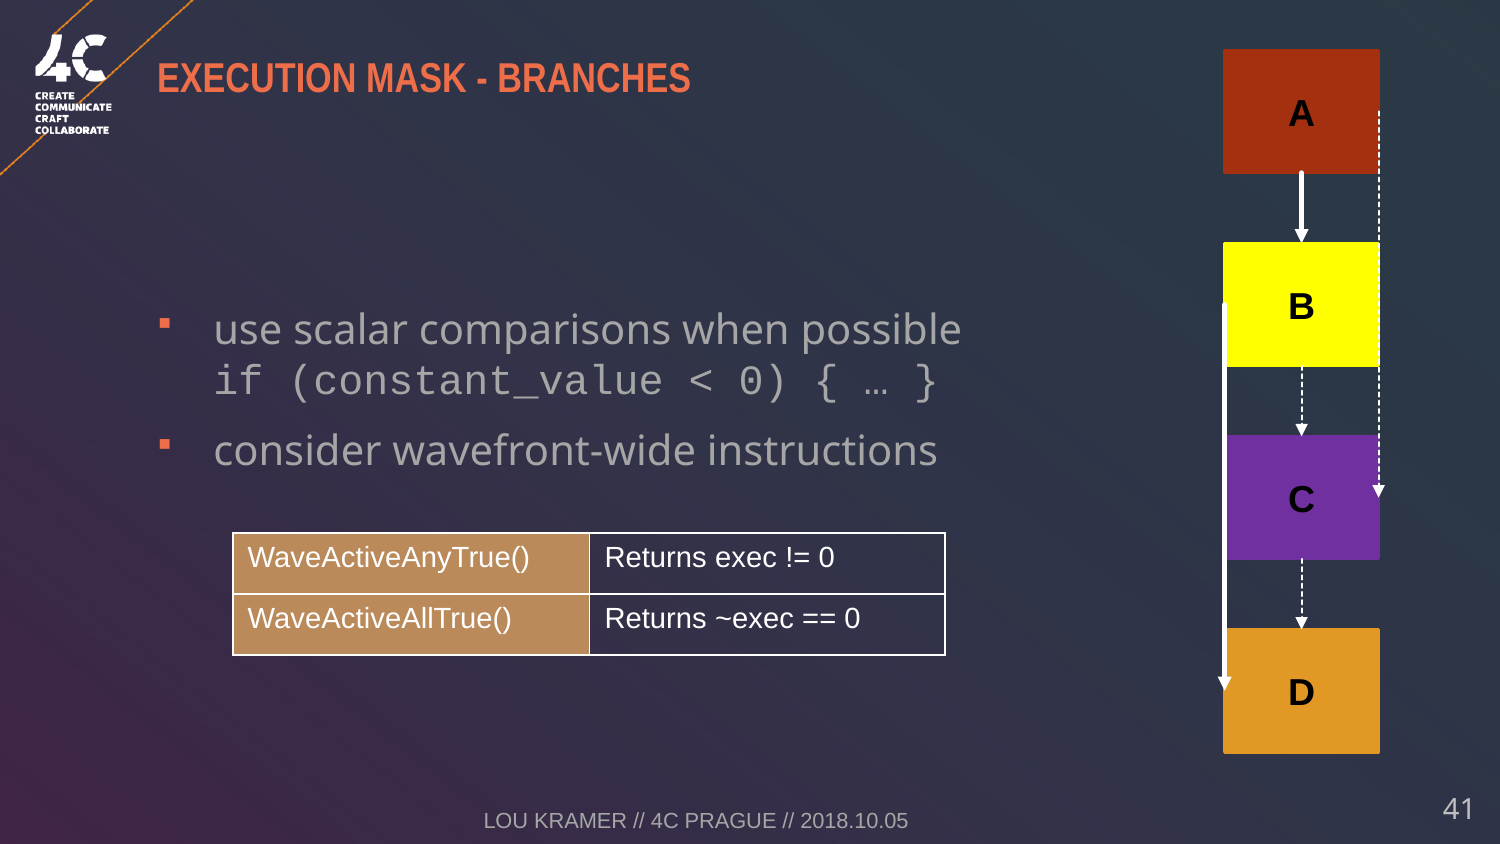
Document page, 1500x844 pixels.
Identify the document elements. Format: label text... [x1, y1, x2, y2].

table_cell WaveActiveAllTrue() [234, 595, 589, 654]
table_header Returns exec != 0 [590, 534, 944, 593]
table_header WaveActiveAnyTrue() [234, 534, 589, 593]
text_box C [1230, 435, 1380, 560]
text_box A [1223, 49, 1380, 174]
list Lou Kramer // 4C Prague // 2018.10.05 [142, 798, 1251, 835]
picture [0, 0, 1500, 844]
text_box B [1223, 242, 1373, 367]
table_cell Returns ~exec == 0 [590, 595, 944, 654]
text_box D [1223, 628, 1380, 754]
list use scalar comparisons when possible if (constant_value < 0) { … } consider wavefront-wide instructions [142, 181, 1082, 741]
title Execution Mask - Branches [142, 36, 1417, 116]
